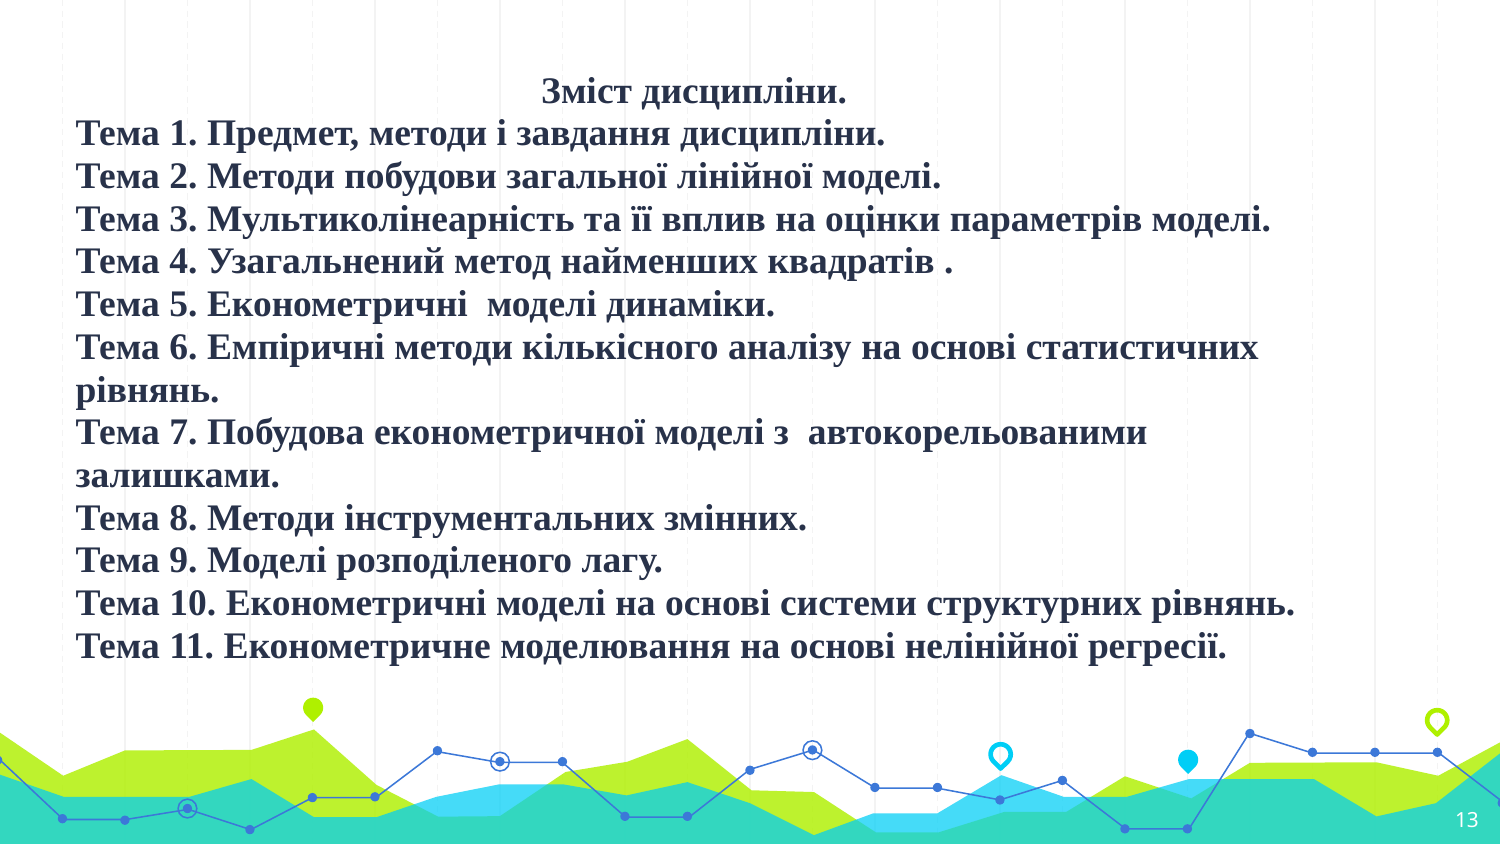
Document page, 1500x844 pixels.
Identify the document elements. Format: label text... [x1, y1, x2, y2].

slide_number 13 [1403, 791, 1494, 844]
text_box Зміст дисципліни. Тема 1. Предмет, методи і завдання дисципліни. Тема 2. Методи побудови загальної лінійної моделі. Тема 3. Мультиколінеарність та її вплив на оцінки параметрів моделі. Тема 4. Узагальнений метод найменших квадратів . Тема 5. Економетричні моделі динаміки. Тема 6. Емпіричні методи кількісного аналізу на основі статистичних рівнянь. Тема 7. Побудова економетричної моделі з автокорельованими залишками. Тема 8. Методи інструментальних змінних. Тема 9. Моделі розподіленого лагу. Тема 10. Економетричні моделі на основі системи структурних рівнянь. Тема 11. Економетричне моделювання на основі нелінійної регресії. [60, 61, 1338, 675]
